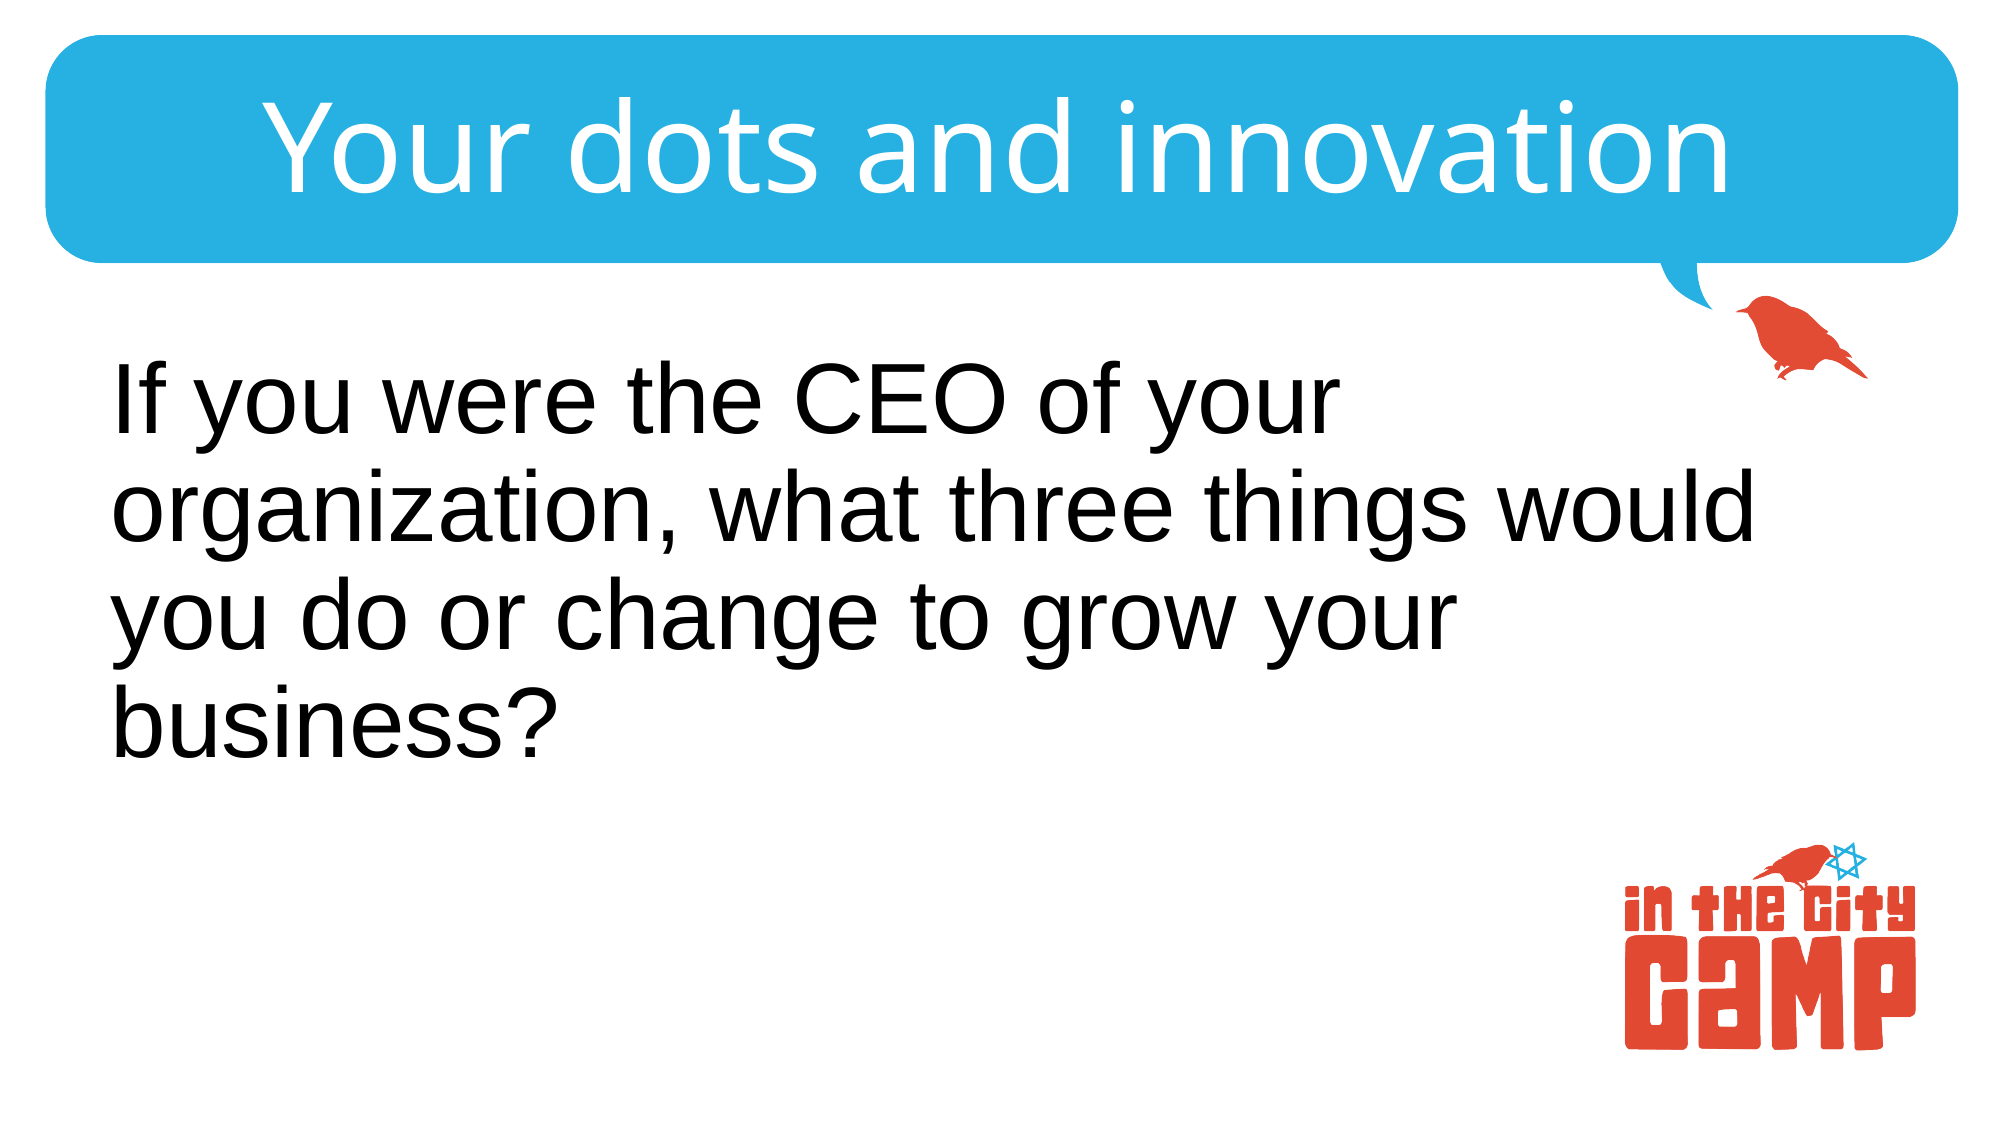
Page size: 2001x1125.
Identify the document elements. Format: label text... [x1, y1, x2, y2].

picture [1604, 1006, 1933, 1068]
title Your dots and innovation [65, 68, 1934, 236]
list If you were the CEO of your organization, what three things would you do or change to grow your business? [65, 302, 1934, 1006]
picture [0, 0, 2001, 420]
